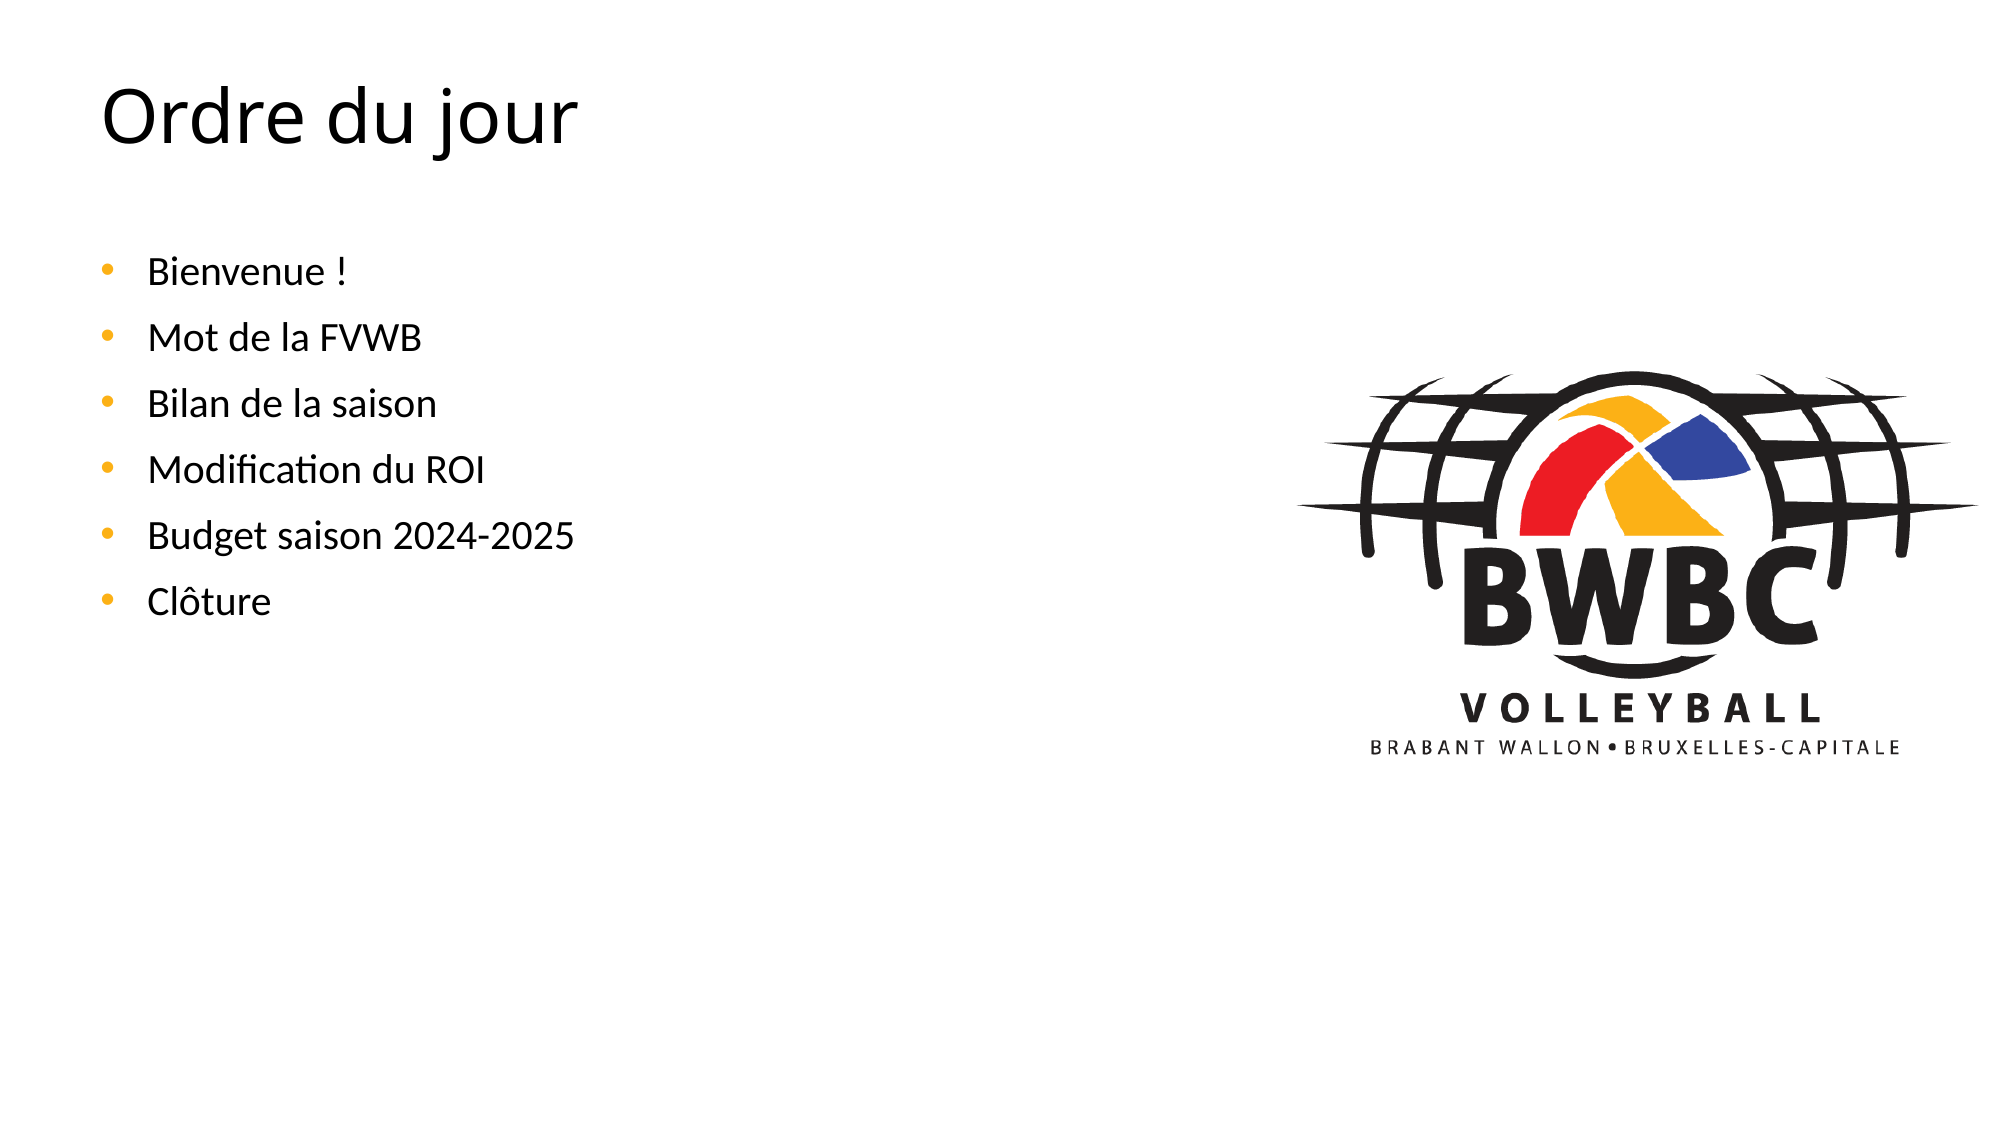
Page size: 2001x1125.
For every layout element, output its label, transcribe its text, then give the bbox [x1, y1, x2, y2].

picture [1277, 336, 2000, 789]
list Bienvenue ! Mot de la FVWB Bilan de la saison Modification du ROI Budget saison 2024-2025 Clôture [85, 242, 1204, 1065]
title Ordre du jour [85, 59, 1918, 178]
